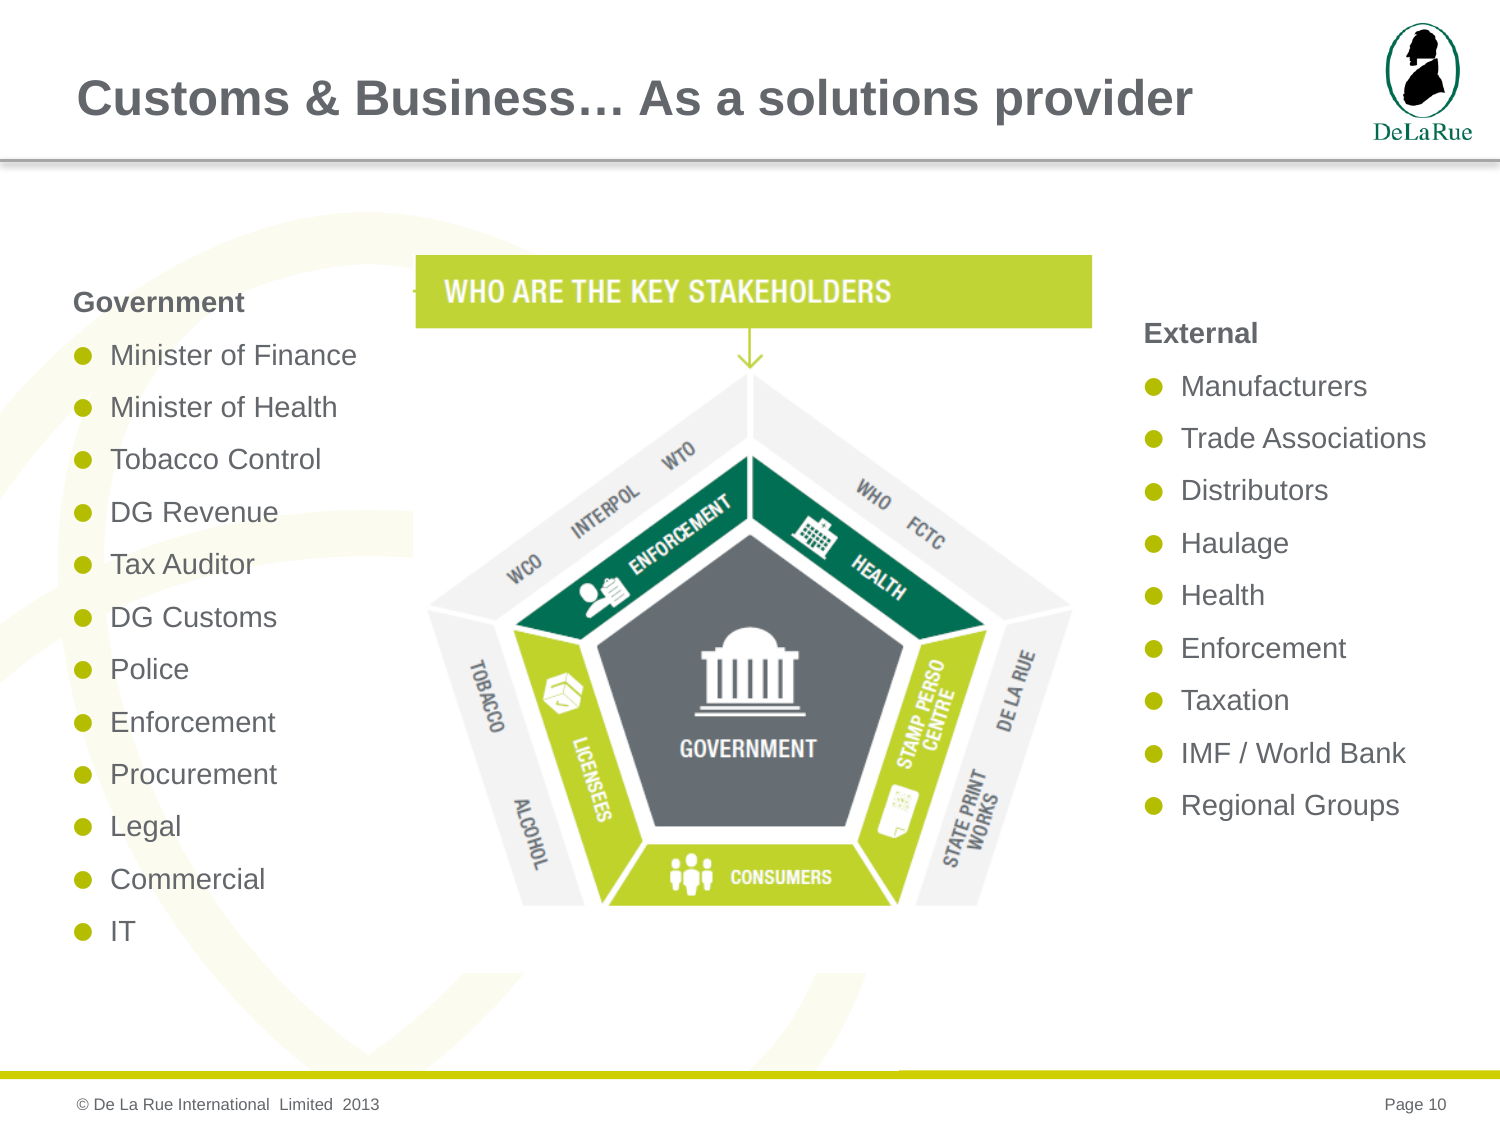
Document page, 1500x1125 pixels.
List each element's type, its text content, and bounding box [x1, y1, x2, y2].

picture [1373, 23, 1472, 140]
text_box Government Minister of Finance Minister of Health Tobacco Control DG Revenue Tax Auditor DG Customs Police Enforcement Procurement Legal Commercial IT [40, 1079, 409, 1112]
text_box External Manufacturers Trade Associations Distributors Haulage Health Enforcement Taxation IMF / World Bank Regional Groups [1110, 314, 1480, 1125]
title Customs & Business… As a solutions provider [76, 7, 1365, 126]
picture [0, 195, 1093, 1071]
